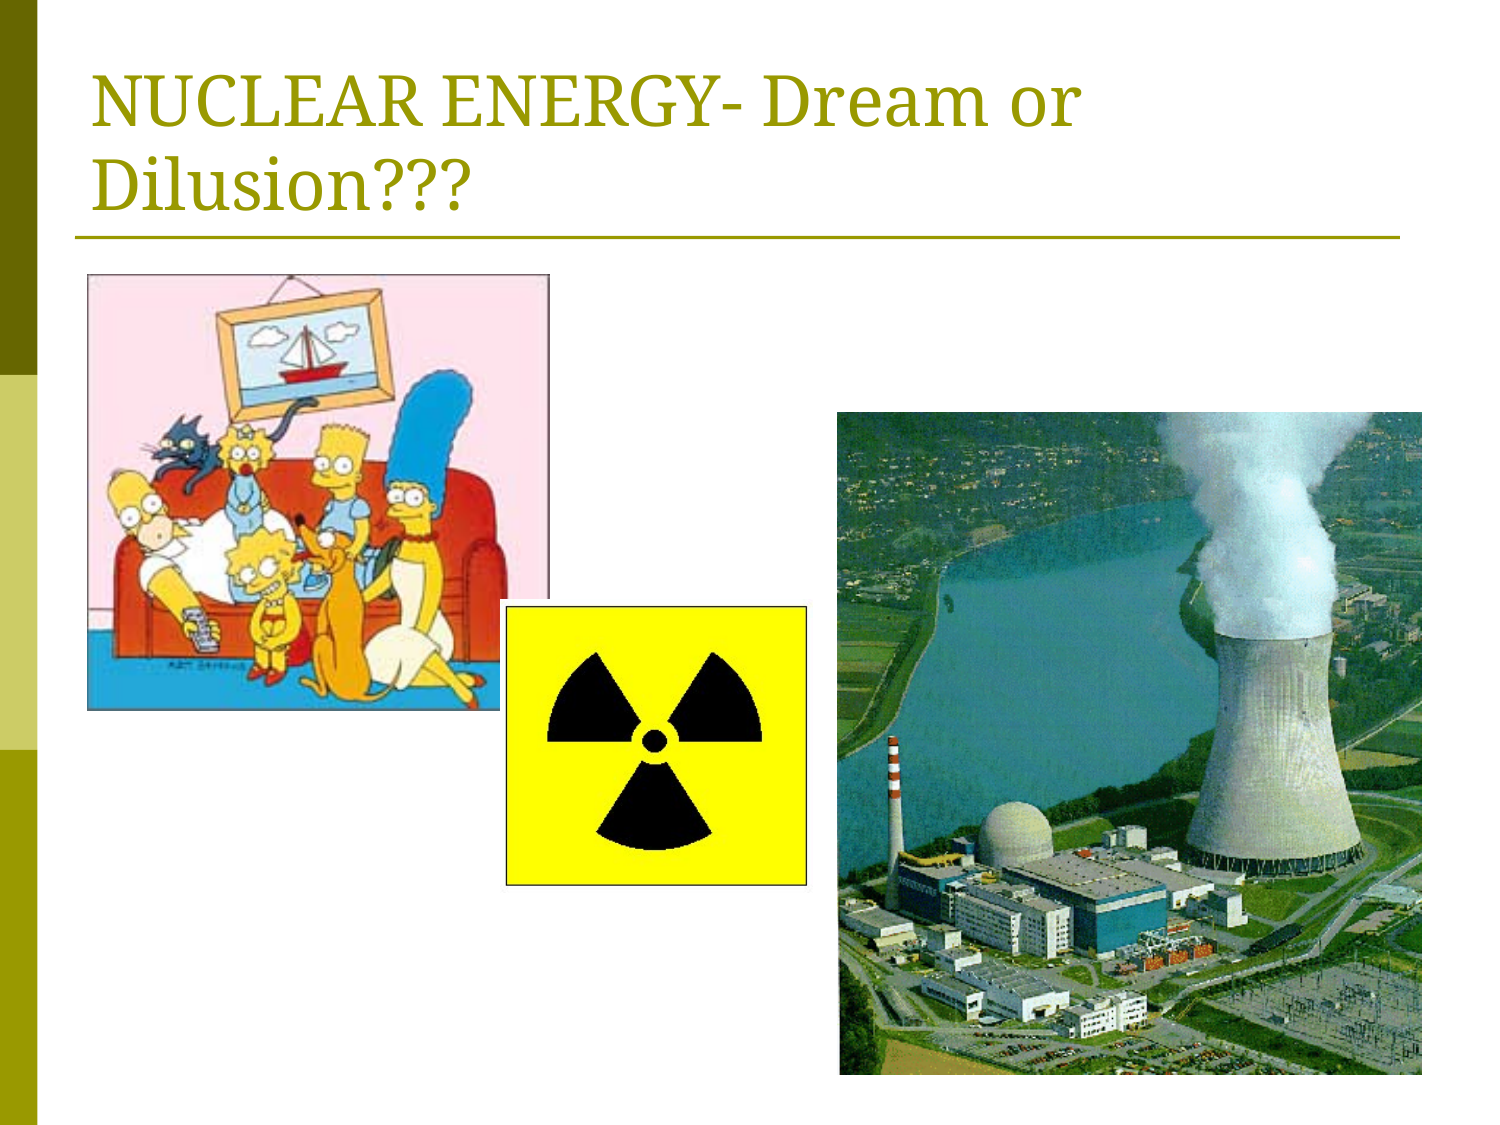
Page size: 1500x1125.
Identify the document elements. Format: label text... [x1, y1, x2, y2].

picture [87, 274, 813, 893]
picture [837, 412, 1422, 1076]
title NUCLEAR ENERGY- Dream or Dilusion??? [75, 45, 1425, 233]
